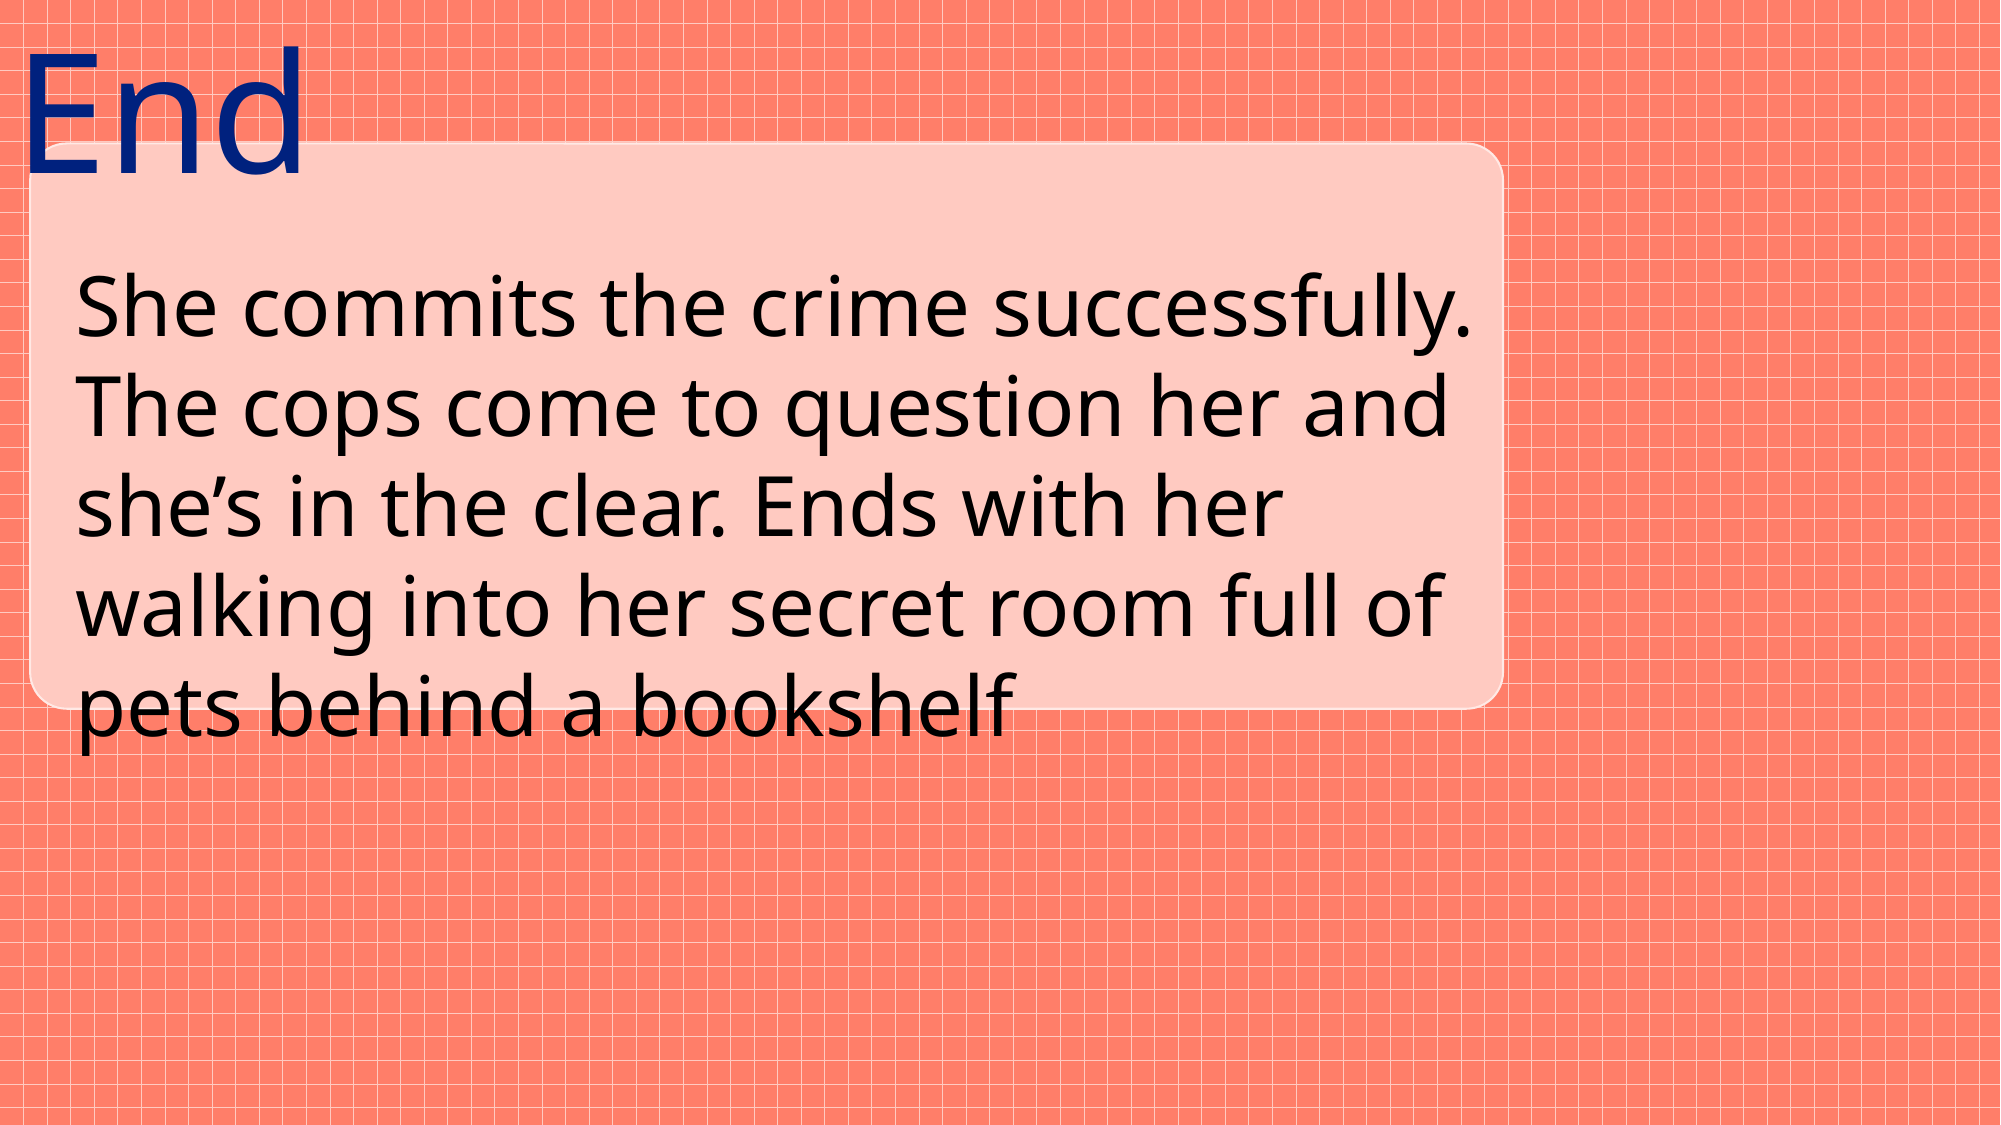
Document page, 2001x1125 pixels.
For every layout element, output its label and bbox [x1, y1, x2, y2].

text_box [0, 0, 1534, 709]
